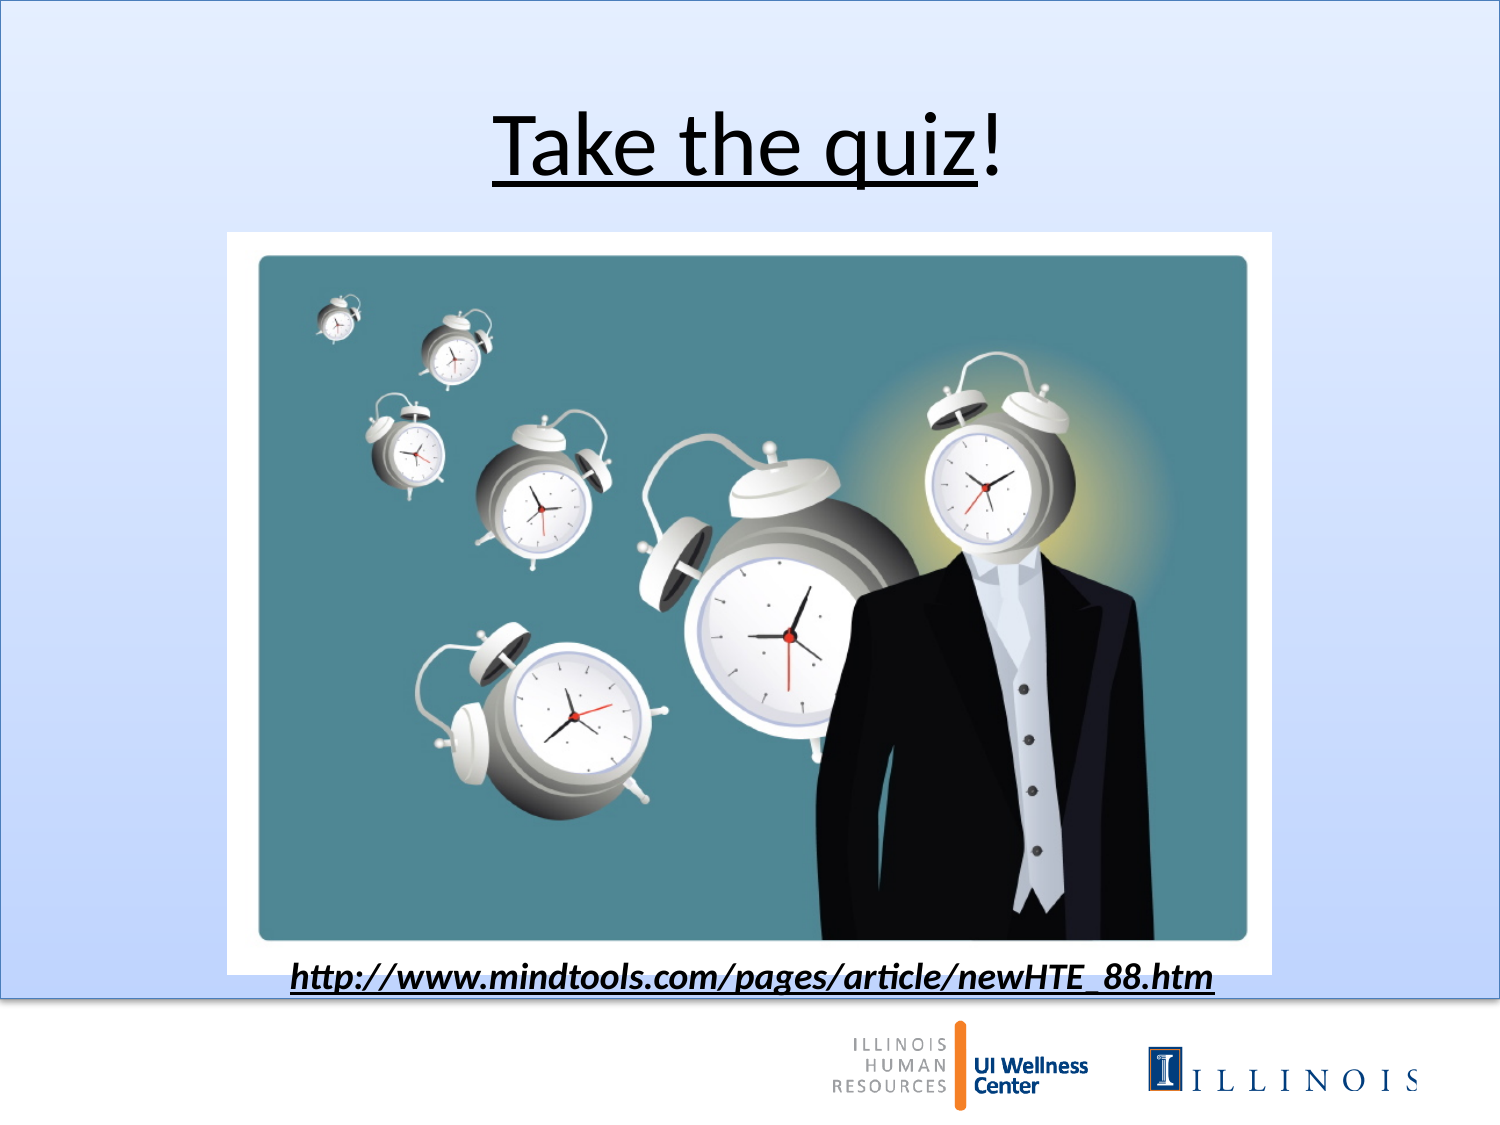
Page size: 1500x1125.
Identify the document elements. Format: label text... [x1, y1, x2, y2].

title Take the quiz! [75, 45, 1425, 233]
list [227, 232, 1273, 976]
text_box [0, 0, 1500, 999]
text_box http://www.mindtools.com/pages/article/newHTE_88.htm [274, 984, 1238, 1005]
picture [833, 1020, 1088, 1111]
